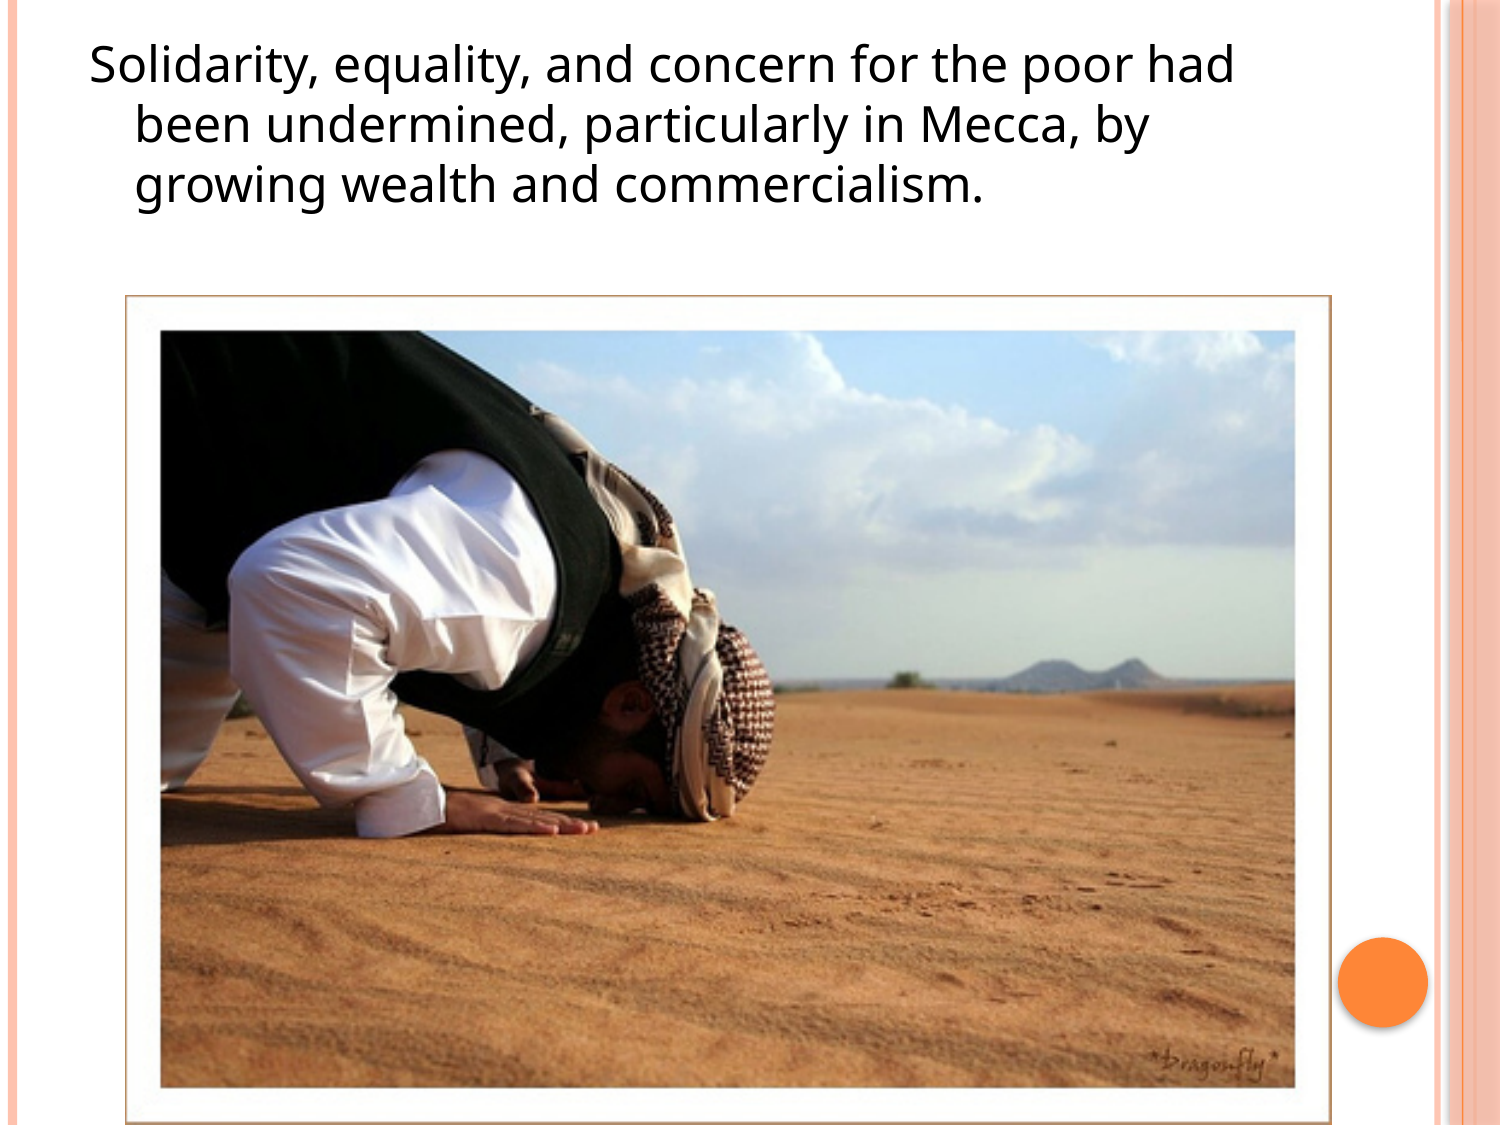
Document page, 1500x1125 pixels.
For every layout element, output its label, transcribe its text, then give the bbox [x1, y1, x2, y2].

picture [124, 294, 1332, 1125]
list Solidarity, equality, and concern for the poor had been undermined, particularly in Mecca, by growing wealth and commercialism. [75, 24, 1300, 825]
